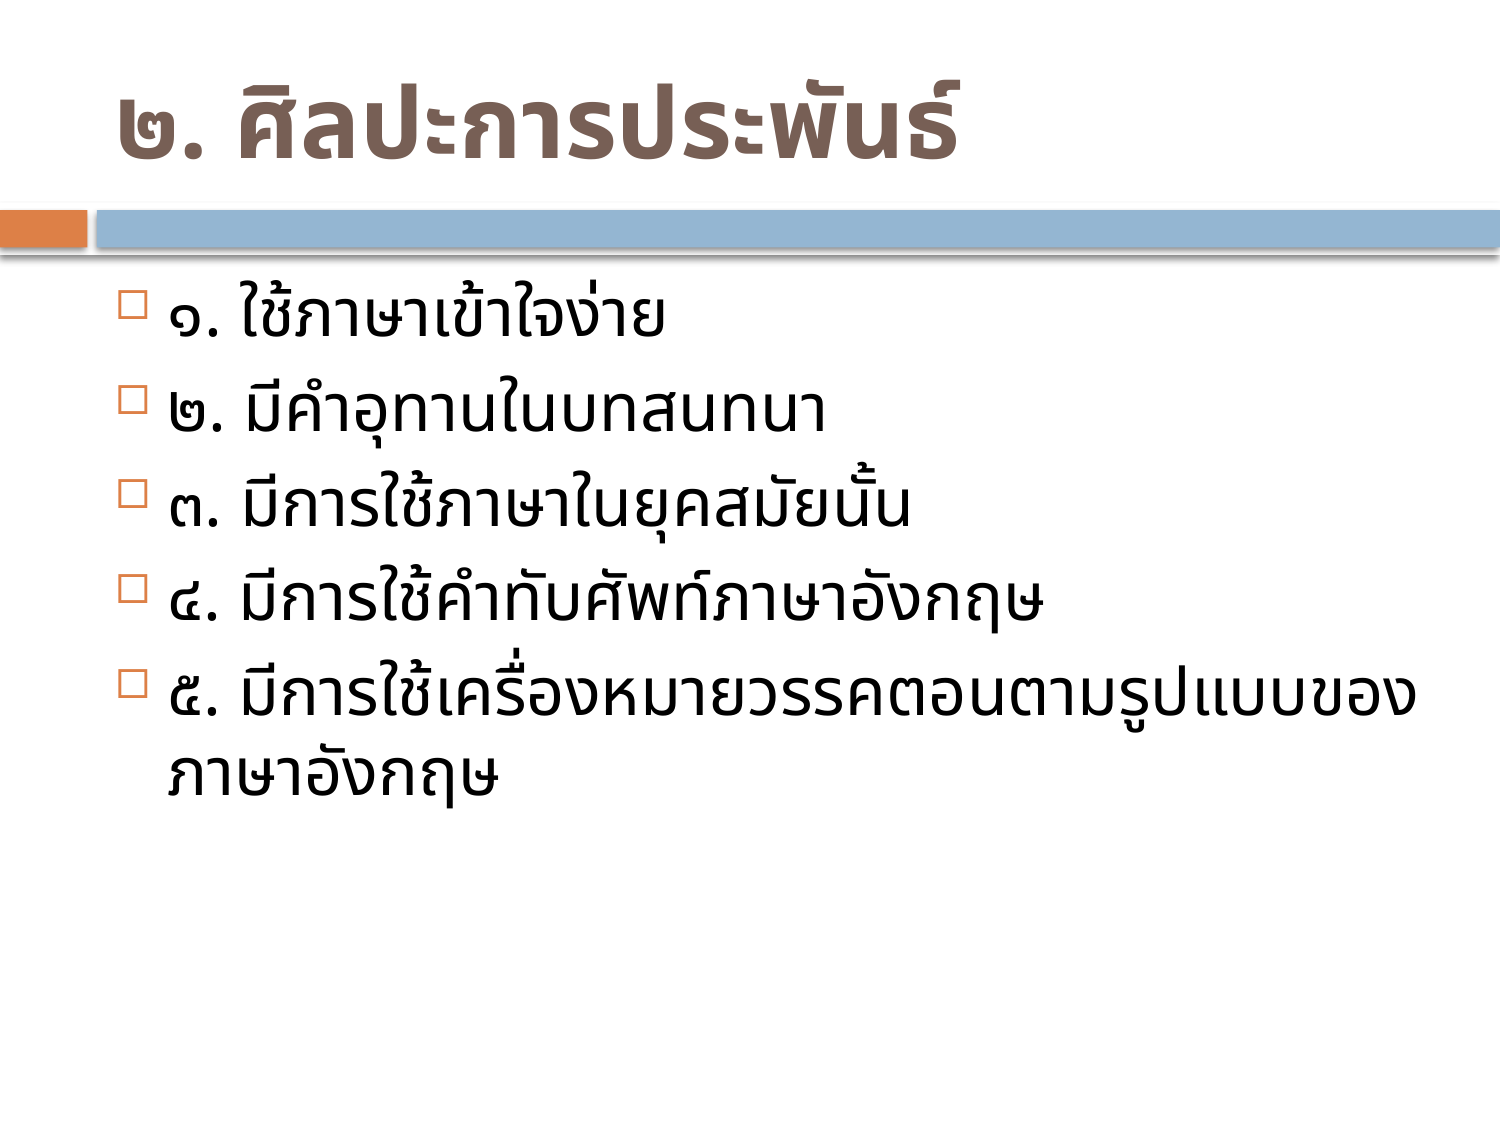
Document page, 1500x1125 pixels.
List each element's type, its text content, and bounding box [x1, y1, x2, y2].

title ๒. ศิลปะการประพันธ์ [100, 37, 1438, 200]
list ๑. ใช้ภาษาเข้าใจง่าย ๒. มีคำอุทานในบทสนทนา ๓. มีการใช้ภาษาในยุคสมัยนั้น ๔. มีการใช้คำทับศัพท์ภาษาอังกฤษ ๕. มีการใช้เครื่องหมายวรรคตอนตามรูปแบบของภาษาอังกฤษ [100, 262, 1438, 1000]
